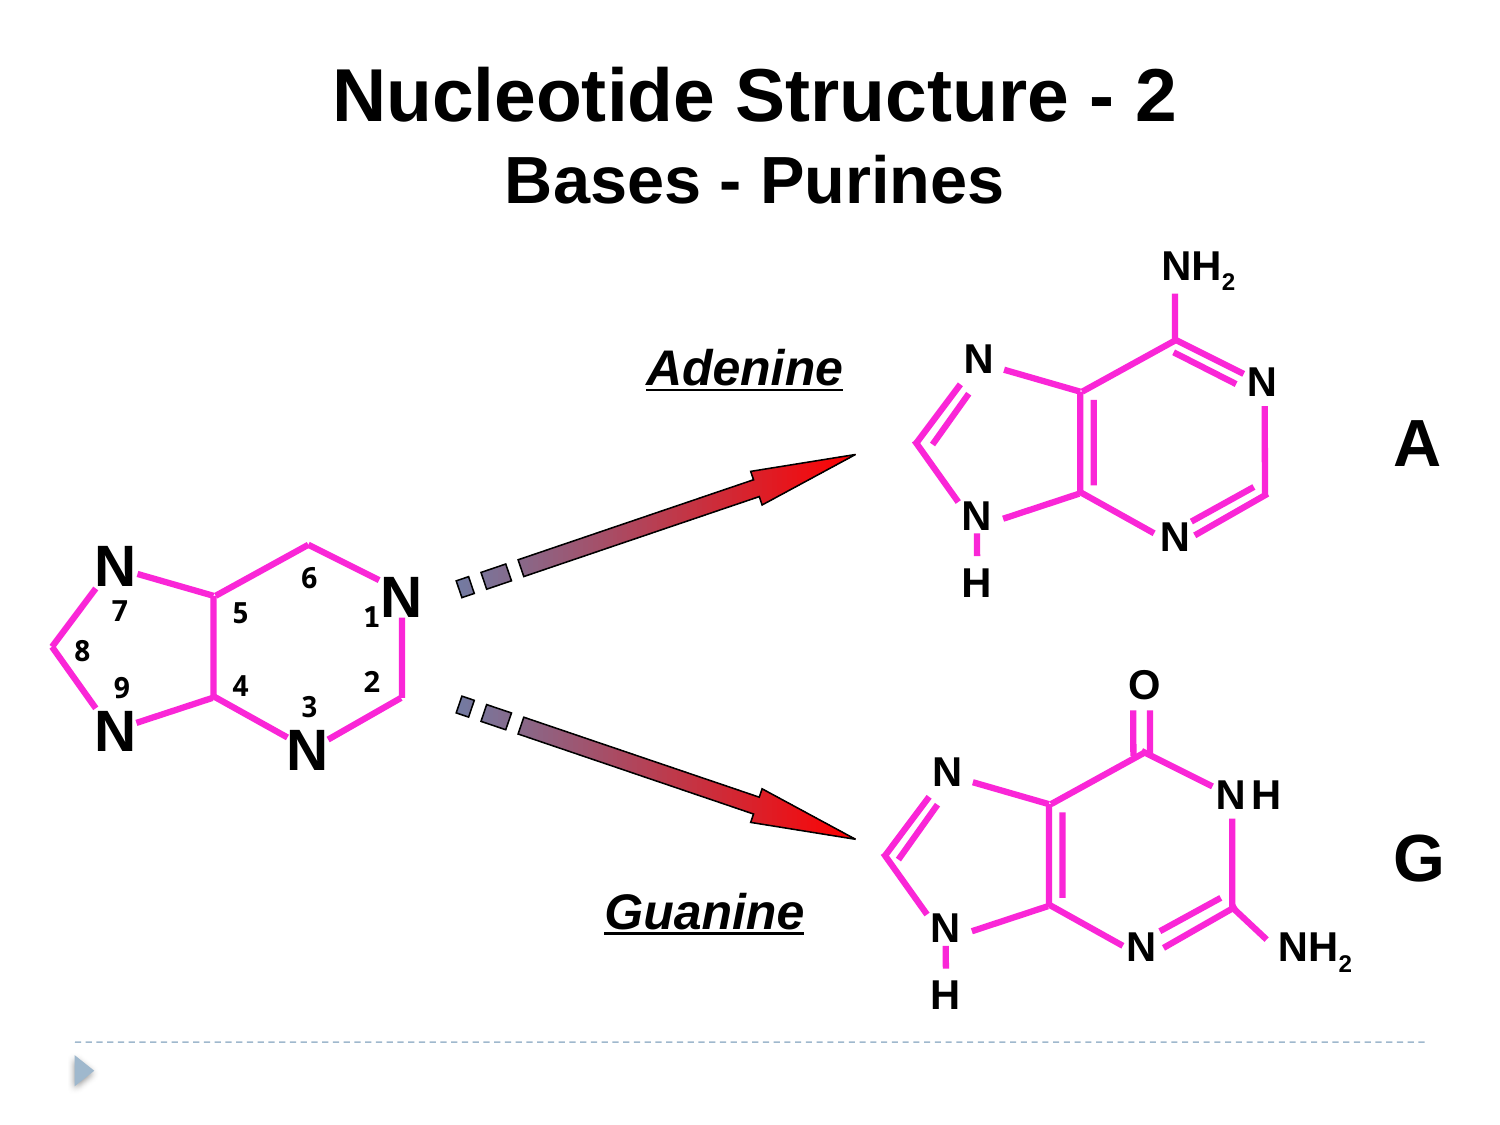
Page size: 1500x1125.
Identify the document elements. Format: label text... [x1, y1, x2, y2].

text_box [914, 230, 1292, 614]
text_box [518, 454, 856, 577]
text_box Guanine [589, 872, 861, 947]
text_box Nucleotide Structure - 2 Bases - Purines [317, 38, 1193, 224]
text_box [518, 717, 856, 840]
text_box [456, 576, 475, 598]
text_box [481, 704, 512, 730]
text_box [456, 696, 475, 718]
text_box Adenine [631, 328, 873, 404]
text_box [883, 649, 1380, 1026]
text_box A [1379, 392, 1500, 488]
text_box [481, 564, 512, 590]
text_box G [1384, 807, 1500, 903]
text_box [51, 520, 425, 790]
